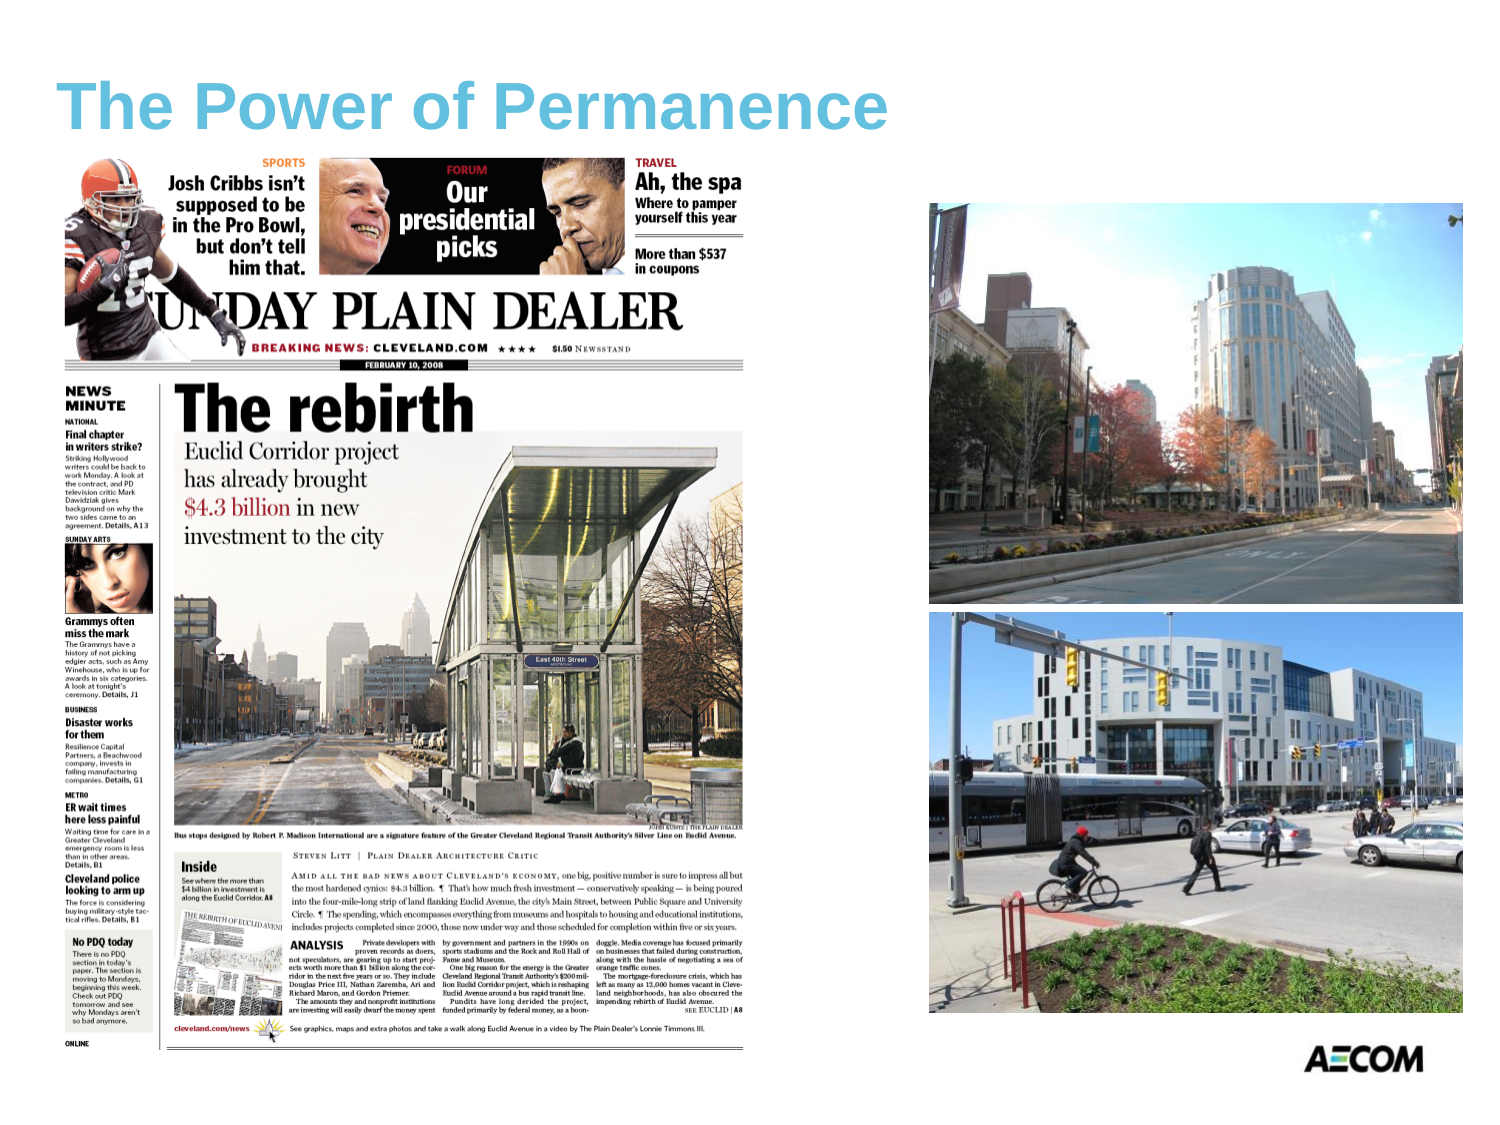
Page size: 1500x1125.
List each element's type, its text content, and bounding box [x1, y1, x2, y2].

text_box The Power of Permanence [0, 62, 1500, 188]
picture [1291, 1033, 1436, 1085]
picture [928, 202, 1463, 604]
picture [63, 155, 748, 1051]
picture [928, 612, 1463, 1013]
